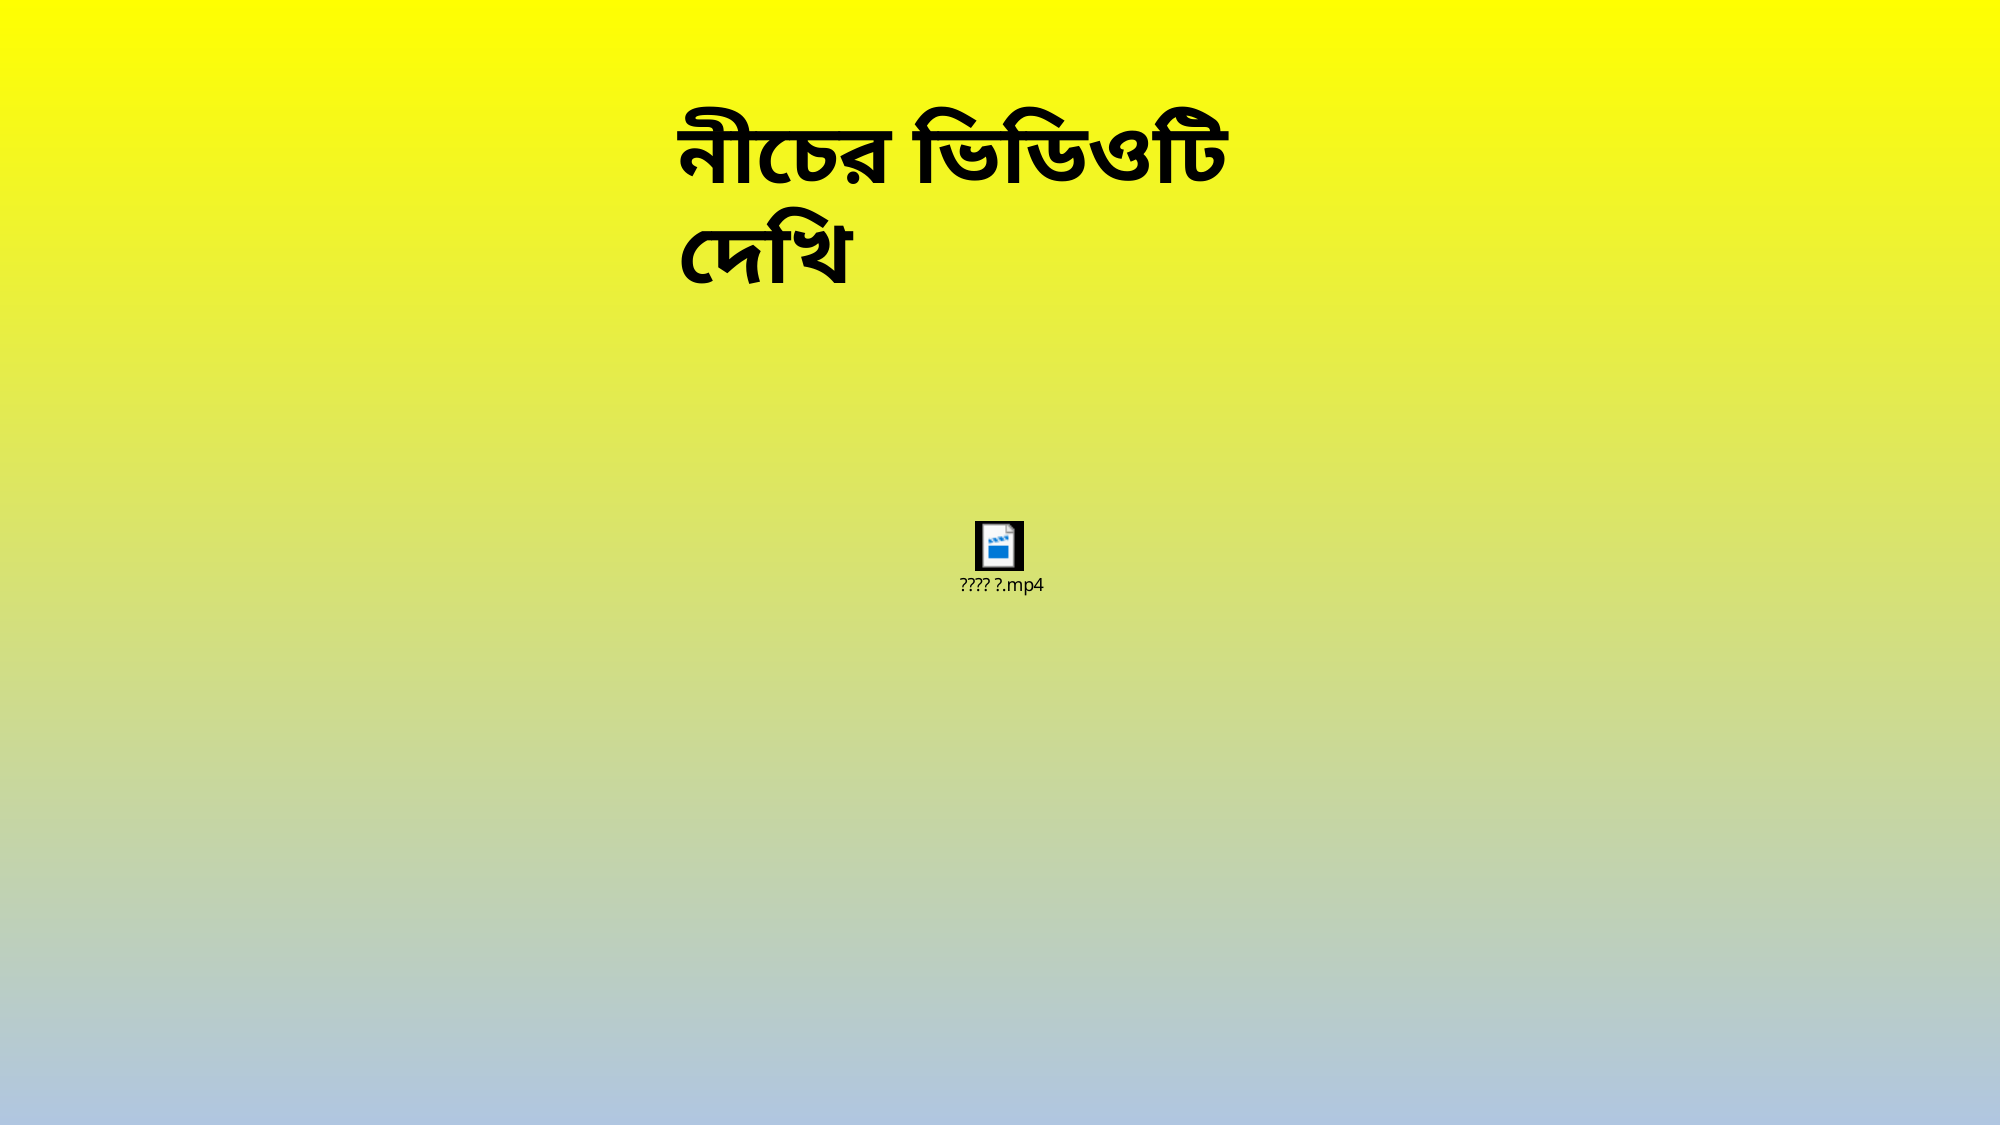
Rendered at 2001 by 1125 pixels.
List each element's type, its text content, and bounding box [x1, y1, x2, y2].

text_box নীচের ভিডিওটি দেখি [664, 92, 1336, 308]
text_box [930, 521, 1069, 603]
